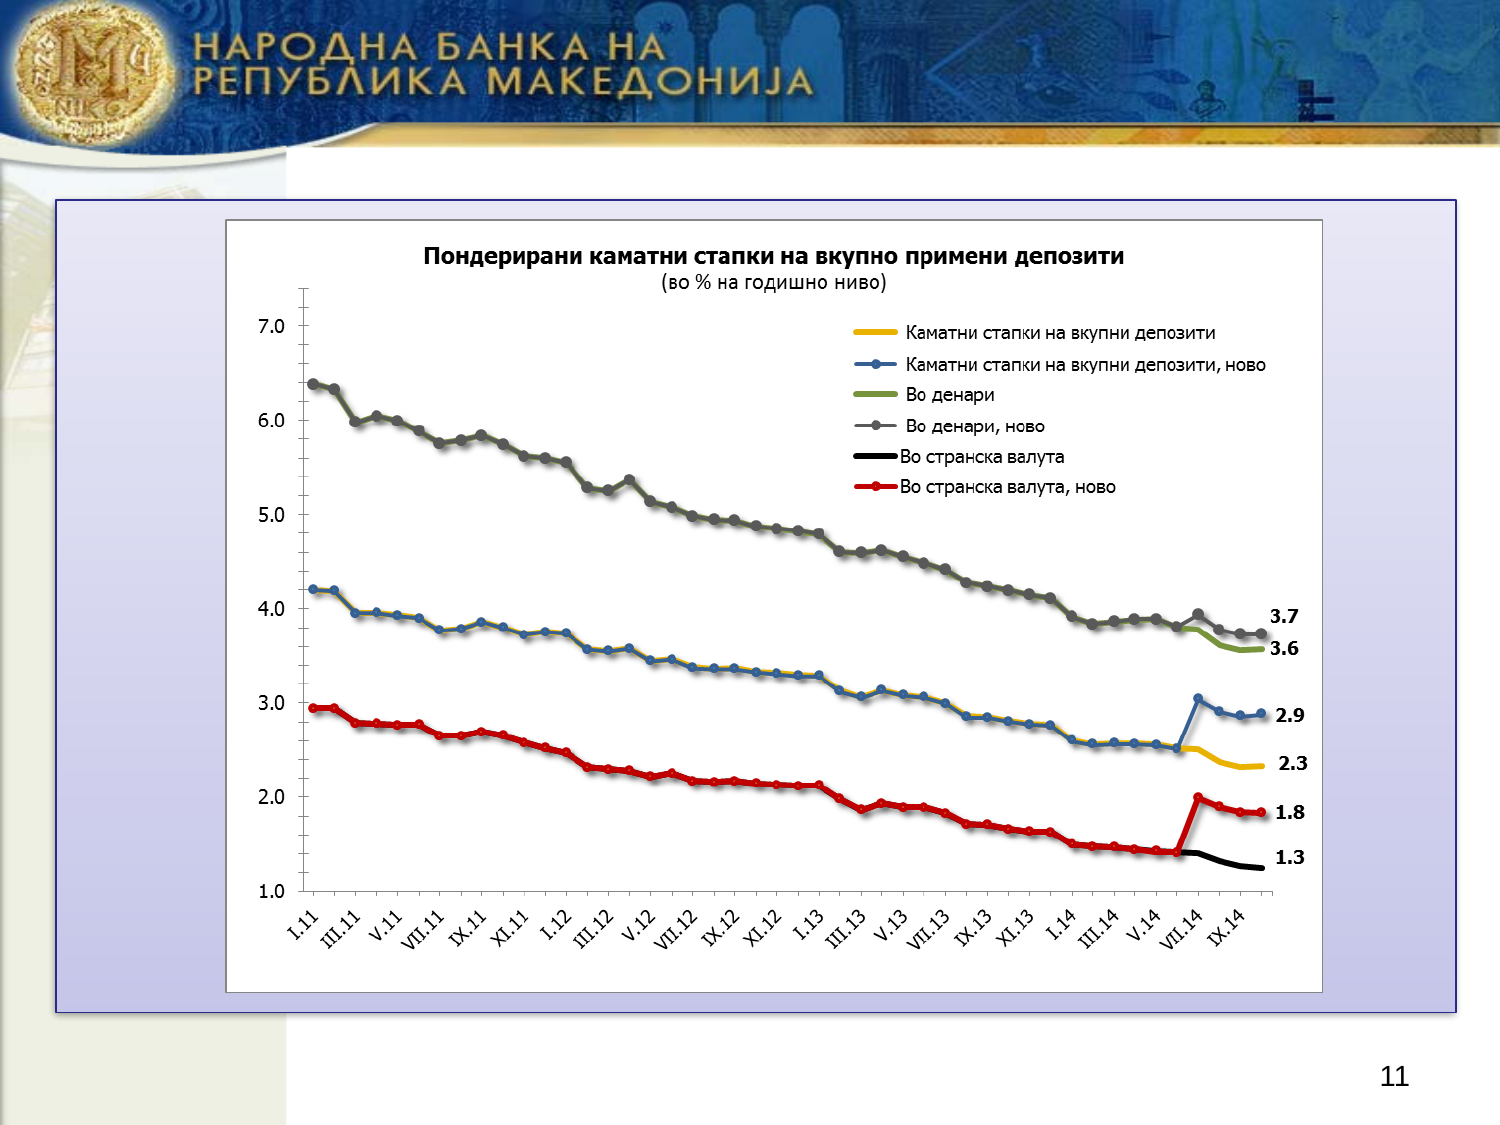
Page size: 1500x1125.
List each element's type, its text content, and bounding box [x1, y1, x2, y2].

slide_number 11 [1074, 1049, 1426, 1103]
text_box [55, 199, 1457, 1013]
picture [0, 0, 1500, 1125]
